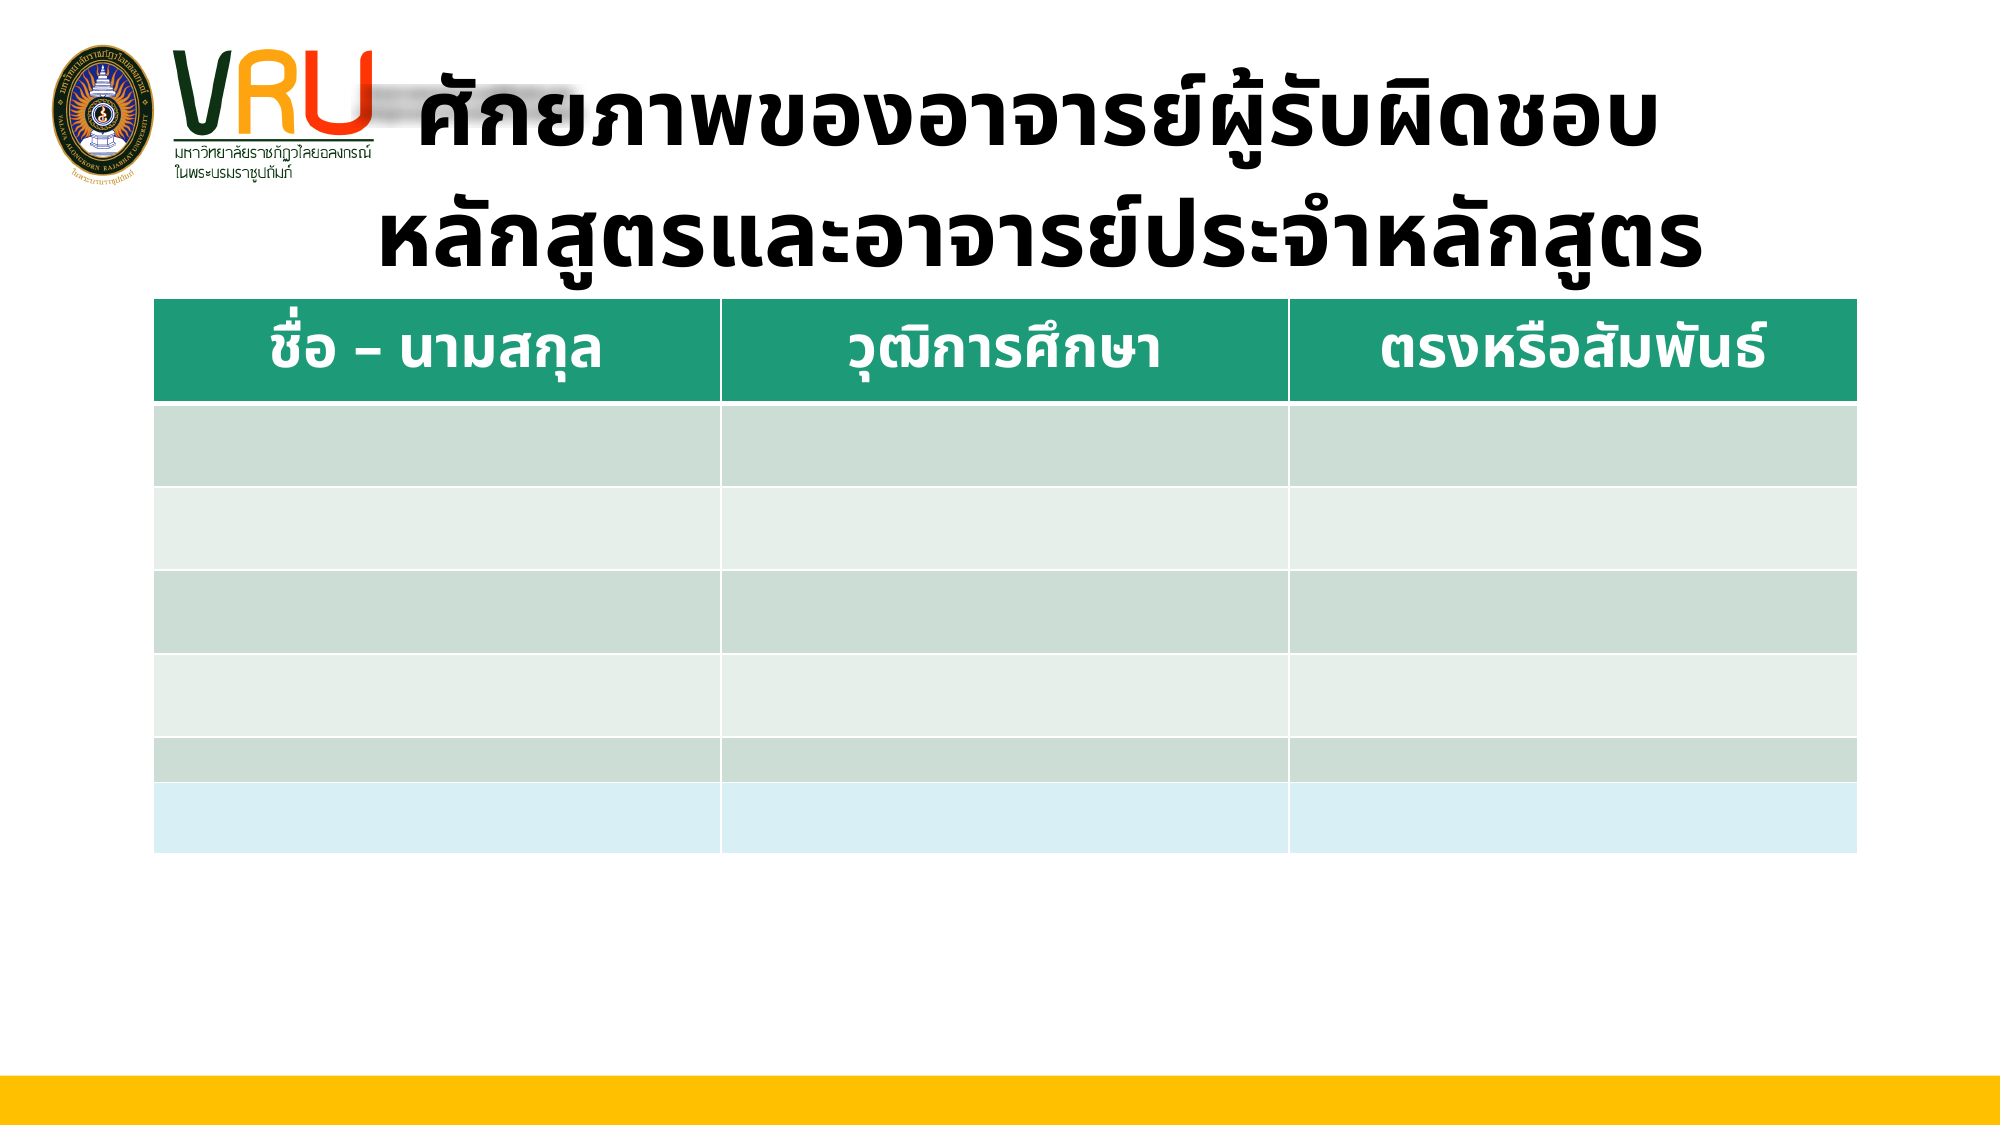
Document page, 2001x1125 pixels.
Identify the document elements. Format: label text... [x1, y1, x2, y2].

text_box [0, 1075, 2000, 1125]
table_cell [1290, 488, 1857, 569]
table_cell [1290, 406, 1857, 486]
table_cell [722, 406, 1288, 486]
table_cell [1290, 738, 1857, 782]
table_cell [722, 488, 1288, 569]
table_cell [722, 655, 1288, 736]
table_header [722, 783, 1288, 853]
table_header ชื่อ – นามสกุล [154, 299, 720, 401]
table_header [154, 783, 720, 853]
table_cell [154, 655, 720, 736]
table_header ตรงหรือสัมพันธ์ [1290, 299, 1857, 401]
table_cell [154, 571, 720, 653]
table_cell [154, 488, 720, 569]
table_cell [1290, 571, 1857, 653]
table_cell [722, 571, 1288, 653]
table_header วุฒิการศึกษา [722, 299, 1288, 401]
picture [19, 7, 400, 209]
table_cell [1290, 655, 1857, 736]
table_cell [722, 738, 1288, 782]
text_box ศักยภาพของอาจารย์ผู้รับผิดชอบหลักสูตรและอาจารย์ประจำหลักสูตร [353, 81, 1727, 246]
table_header [1290, 783, 1857, 853]
table_cell [154, 738, 720, 782]
table_cell [154, 406, 720, 486]
